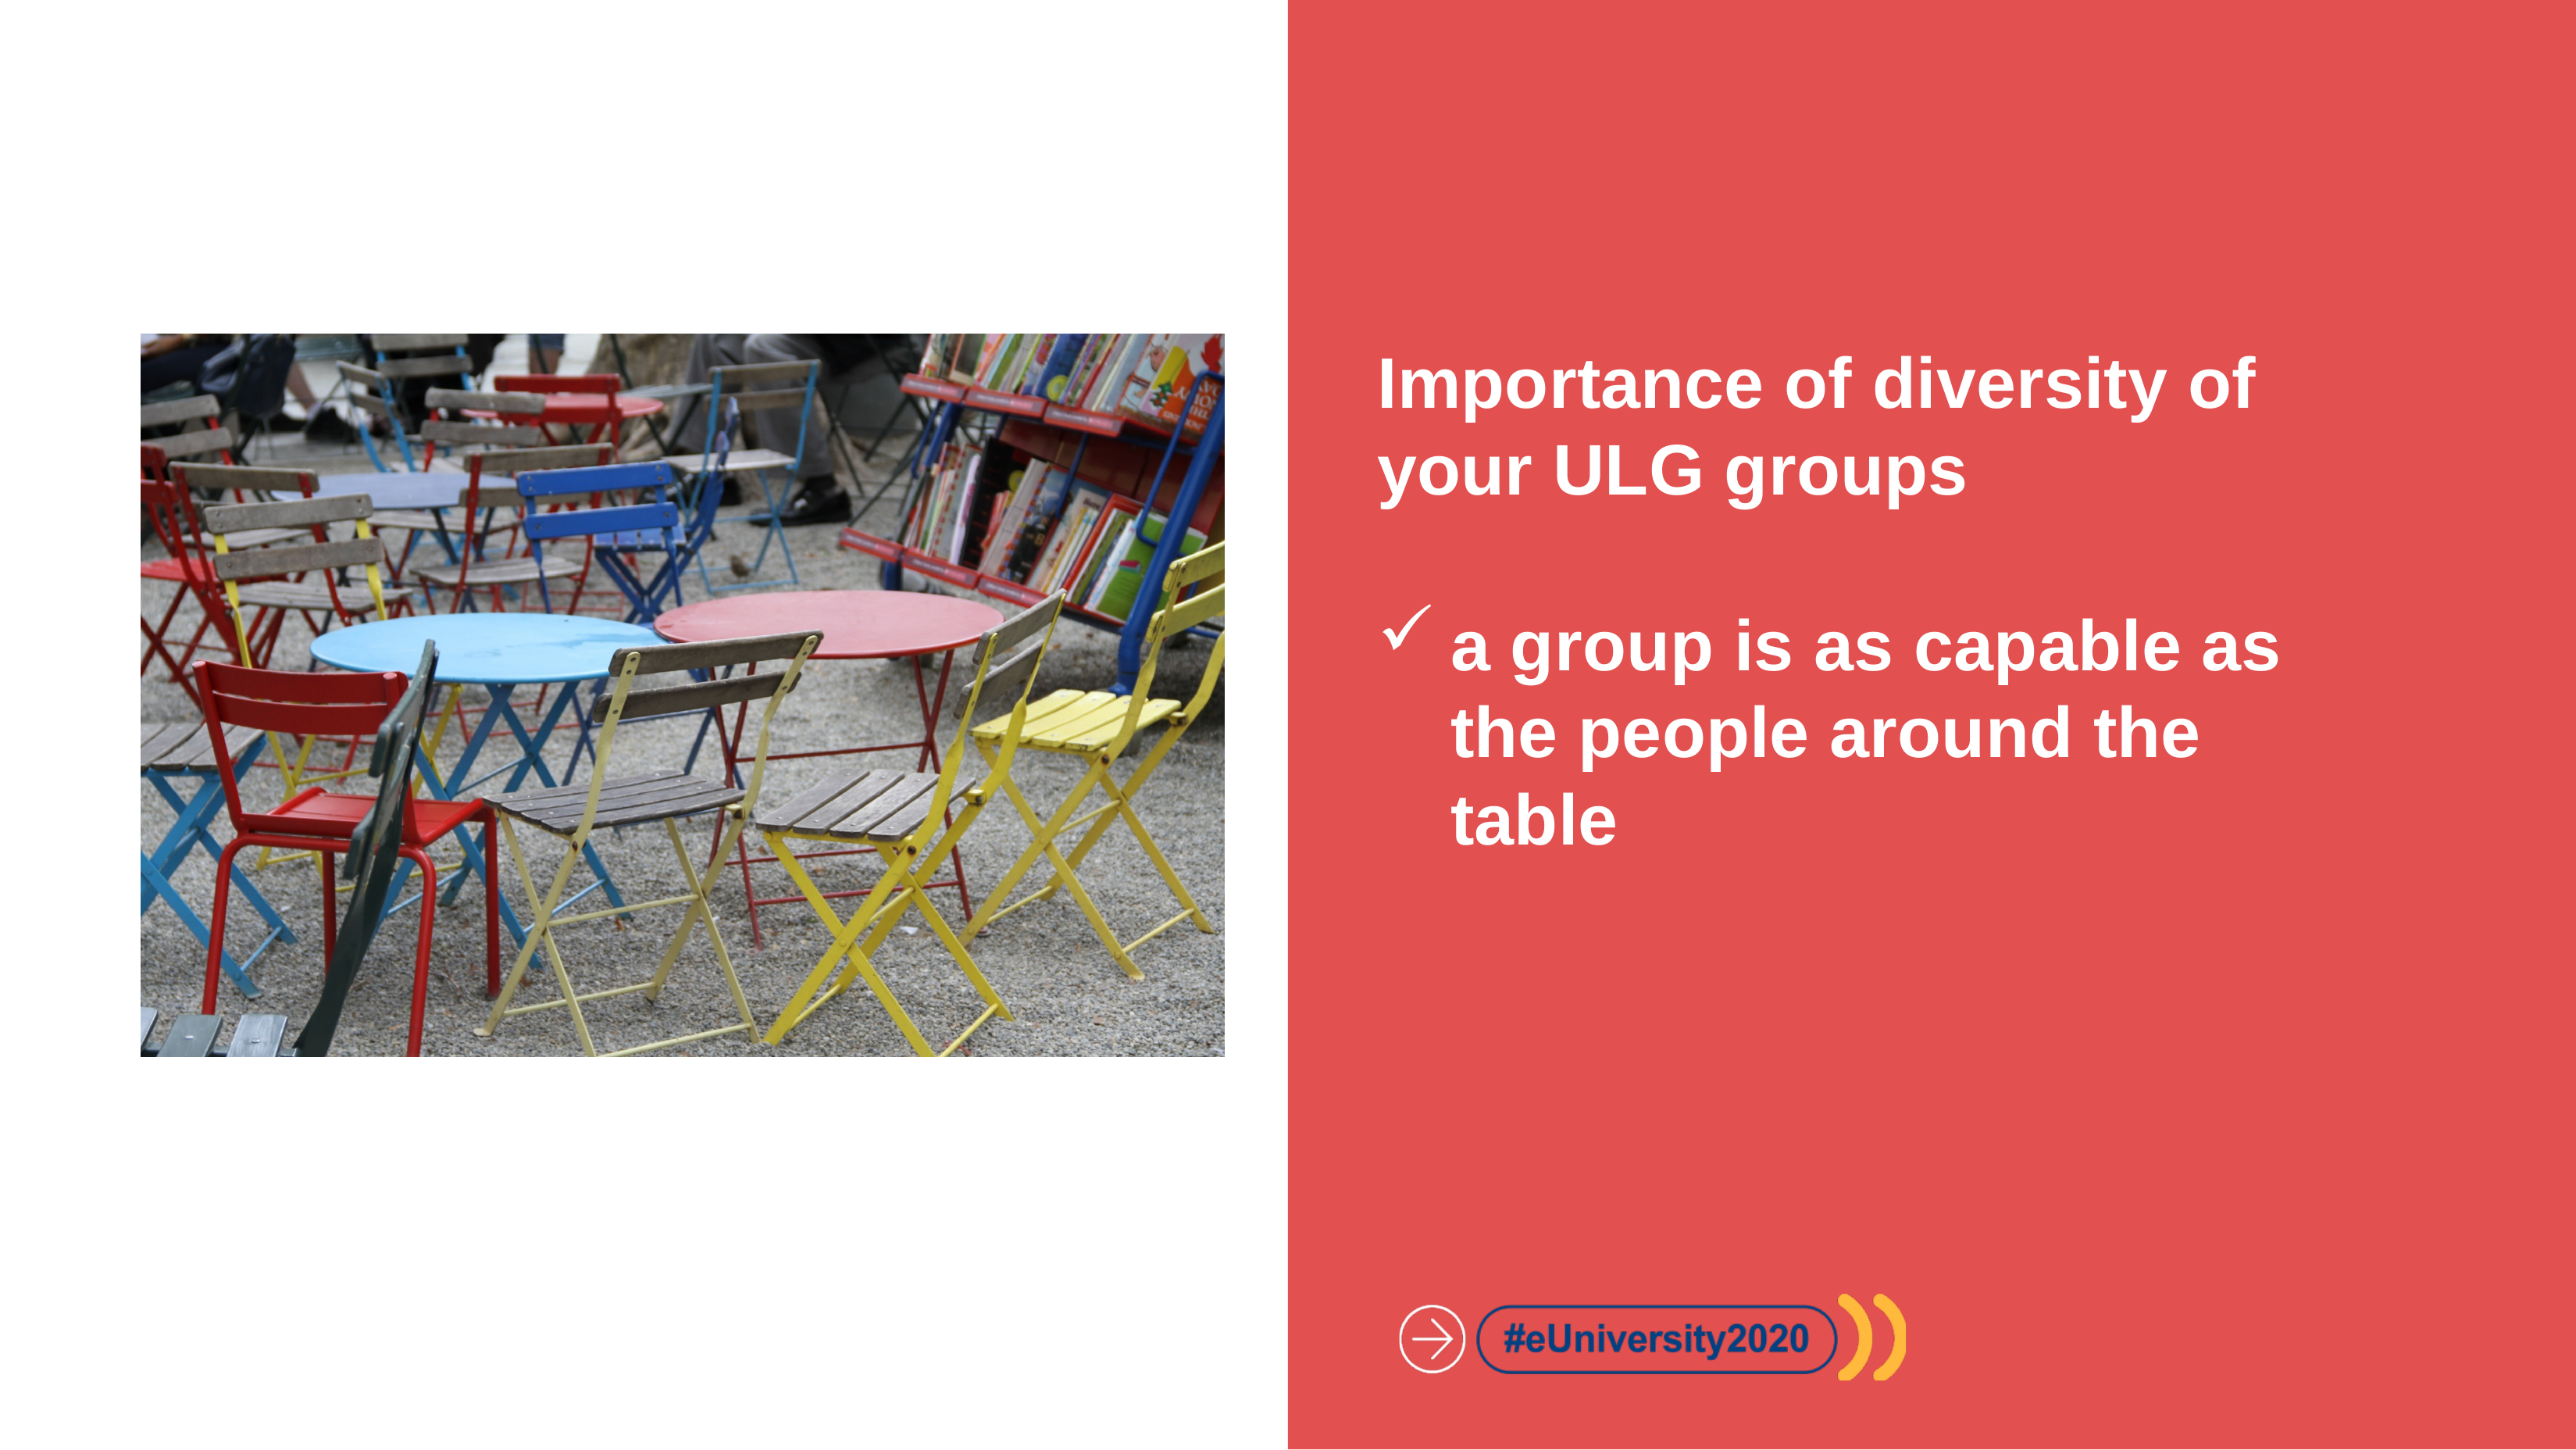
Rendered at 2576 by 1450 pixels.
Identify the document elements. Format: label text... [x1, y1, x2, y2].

picture [141, 334, 1225, 1057]
text_box Importance of diversity of your ULG groups a group is as capable as the people around the table [1375, 334, 2449, 859]
